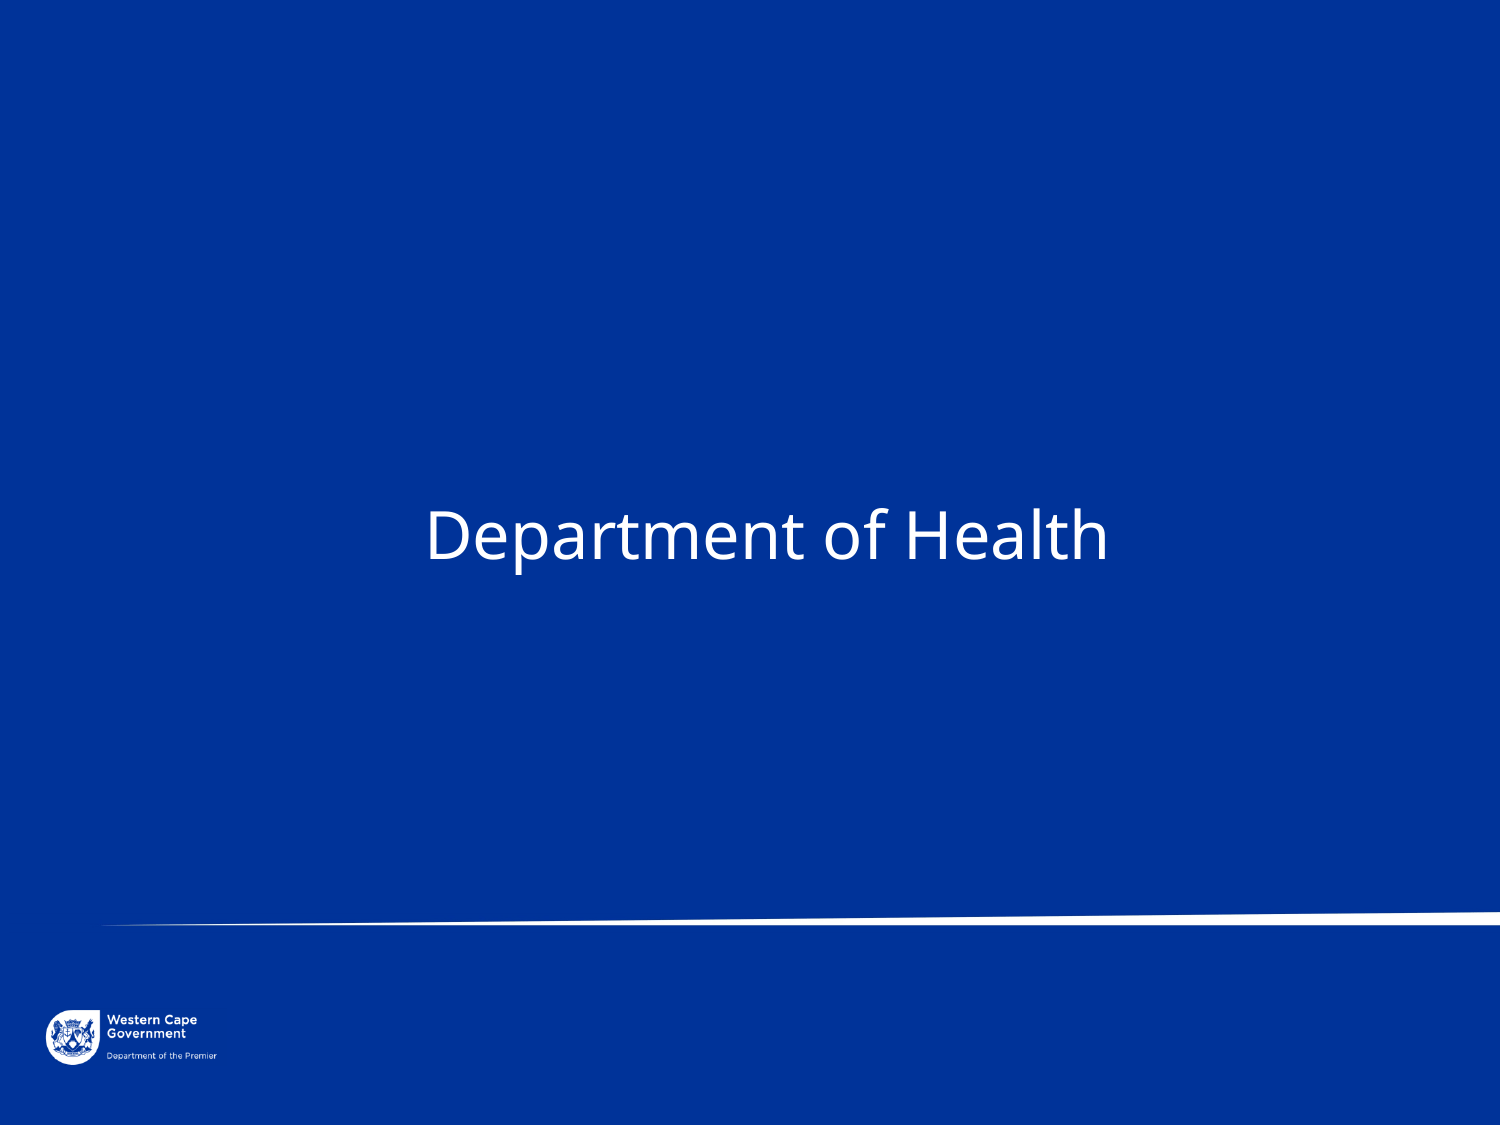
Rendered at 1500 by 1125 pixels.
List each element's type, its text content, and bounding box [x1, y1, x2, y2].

picture [9, 904, 1500, 933]
picture [44, 1008, 227, 1066]
list Department of Health [88, 456, 1447, 610]
